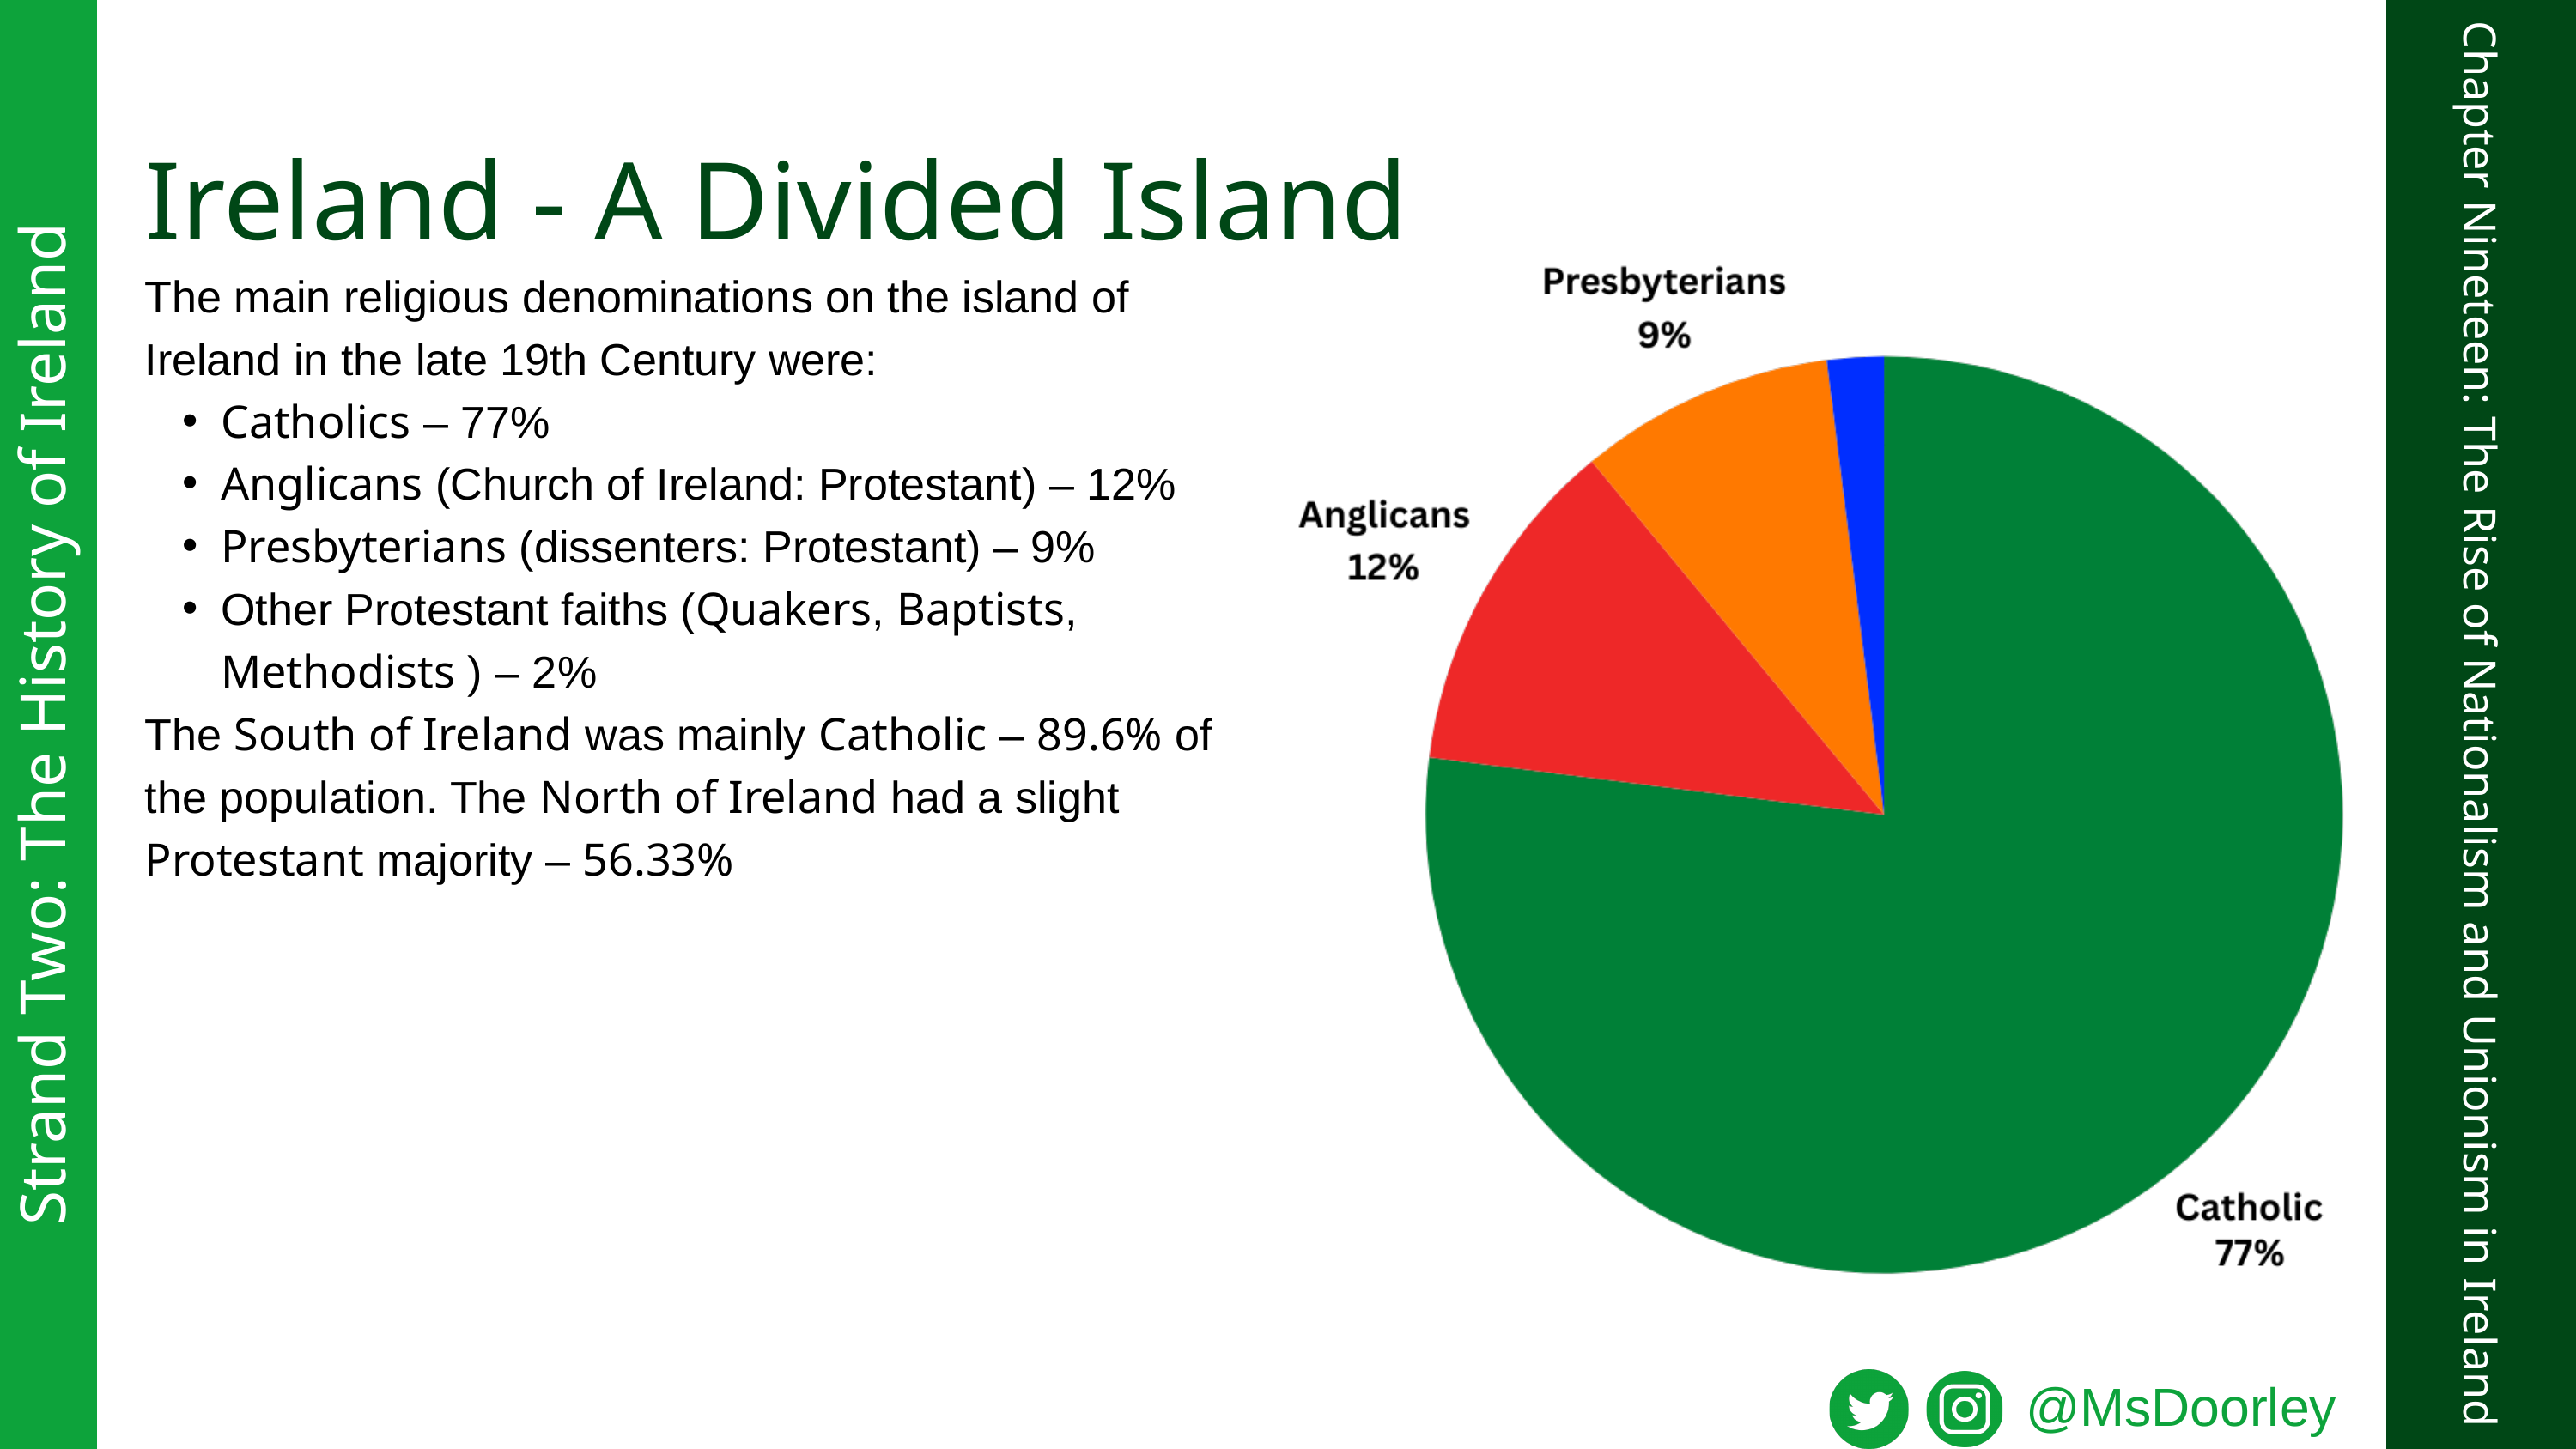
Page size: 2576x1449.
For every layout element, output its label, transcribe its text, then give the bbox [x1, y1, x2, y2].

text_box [2385, 0, 2576, 1449]
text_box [0, 0, 97, 1449]
text_box The main religious denominations on the island of Ireland in the late 19th Century were: Catholics – 77% Anglicans (Church of Ireland: Protestant) – 12% Presbyterians (dissenters: Protestant) – 9% Other Protestant faiths (Quakers, Baptists, Methodists ) – 2% The South of Ireland was mainly Catholic – 89.6% of the population. The North of Ireland had a slight Protestant majority – 56.33% [144, 258, 1124, 948]
text_box Ireland - A Divided Island [144, 111, 2344, 258]
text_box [1829, 1394, 2386, 1449]
picture [1129, 164, 2500, 1388]
